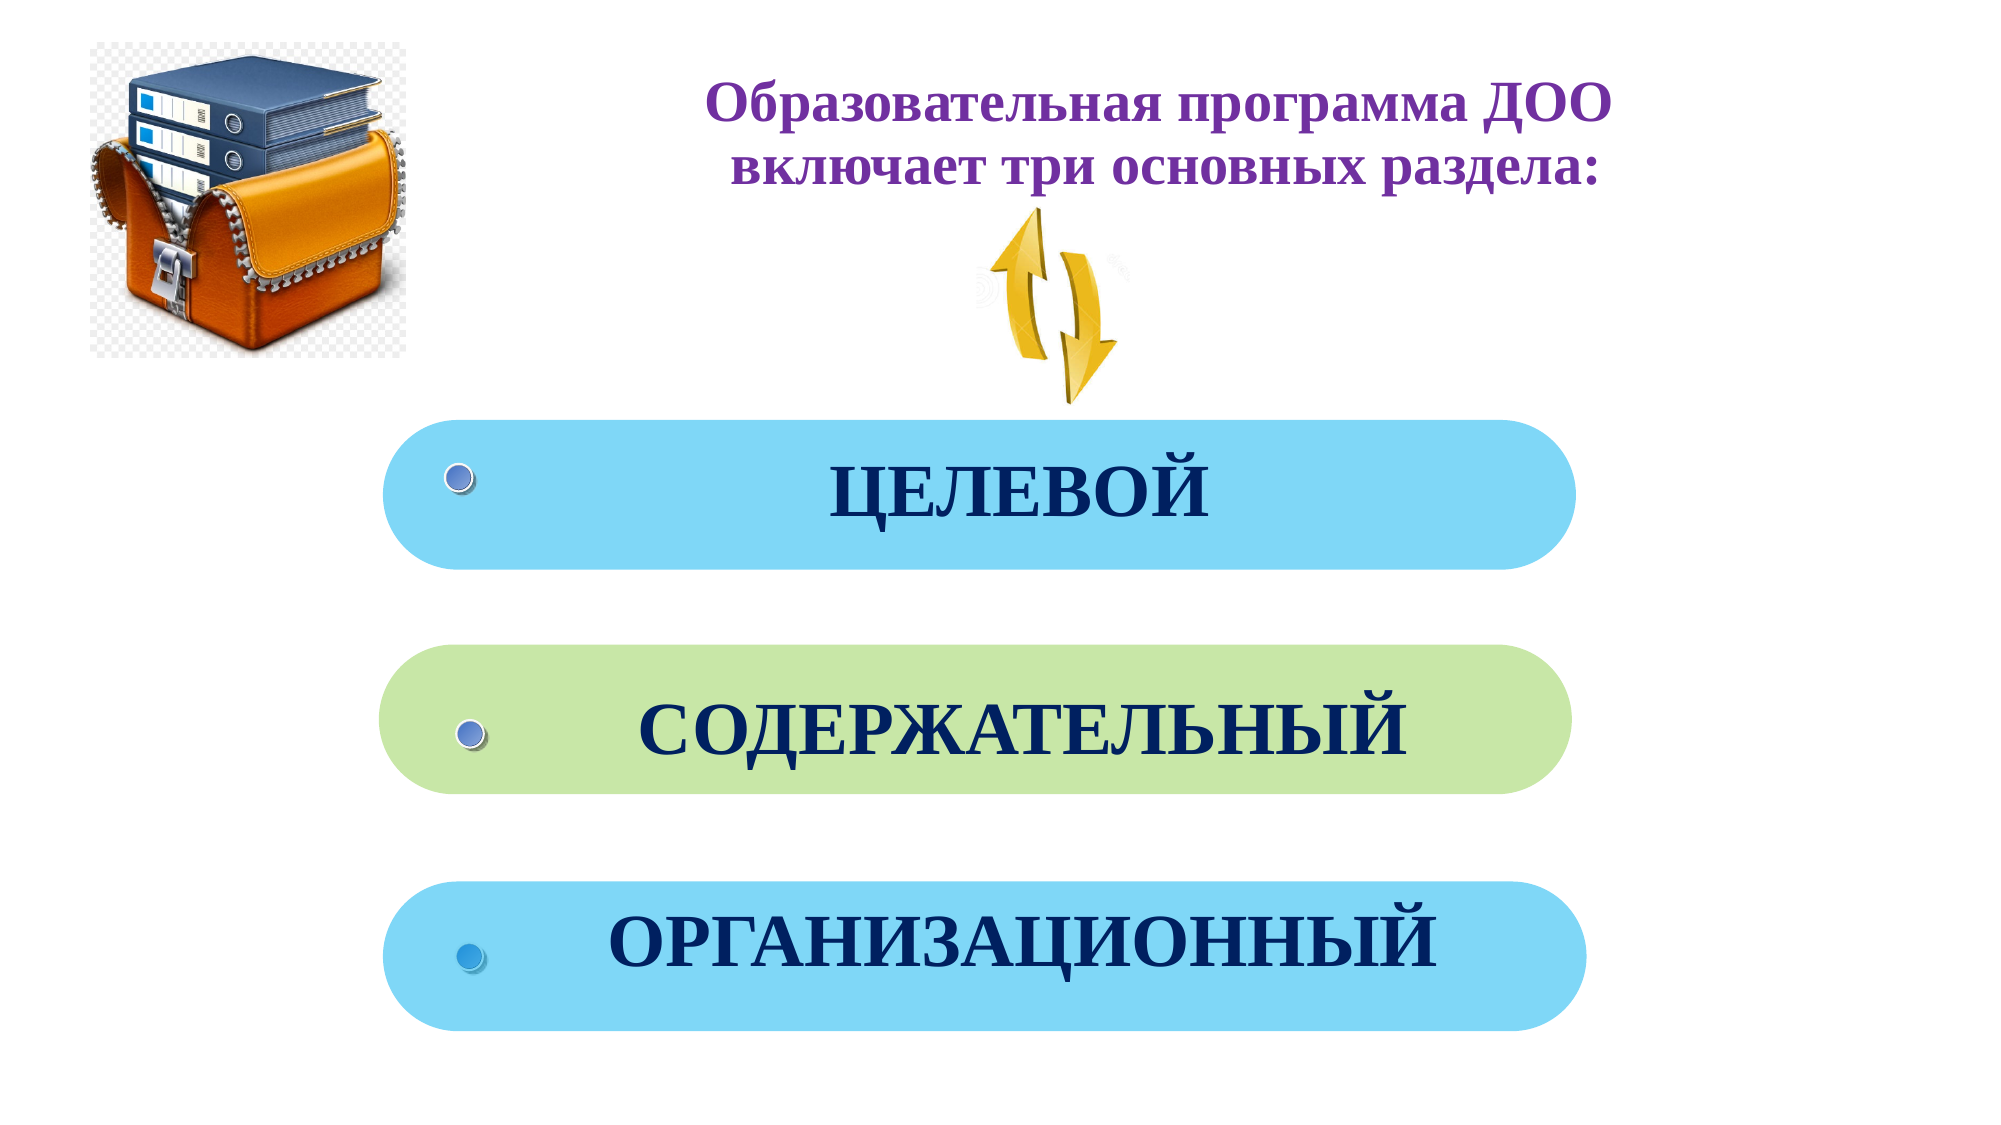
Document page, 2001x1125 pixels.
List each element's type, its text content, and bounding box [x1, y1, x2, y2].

picture [90, 42, 406, 358]
text_box СОДЕРЖАТЕЛЬНЫЙ [508, 682, 1538, 778]
text_box [382, 419, 1576, 570]
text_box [456, 719, 484, 748]
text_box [444, 463, 473, 492]
text_box ОРГАНИЗАЦИОННЫЙ [520, 894, 1525, 990]
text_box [455, 942, 483, 971]
title Образовательная программа ДОО включает три основных раздела: [581, 40, 1753, 228]
text_box ЦЕЛЕВОЙ [496, 444, 1544, 541]
text_box [382, 881, 1587, 1032]
text_box [378, 644, 1572, 795]
picture [950, 199, 1157, 406]
